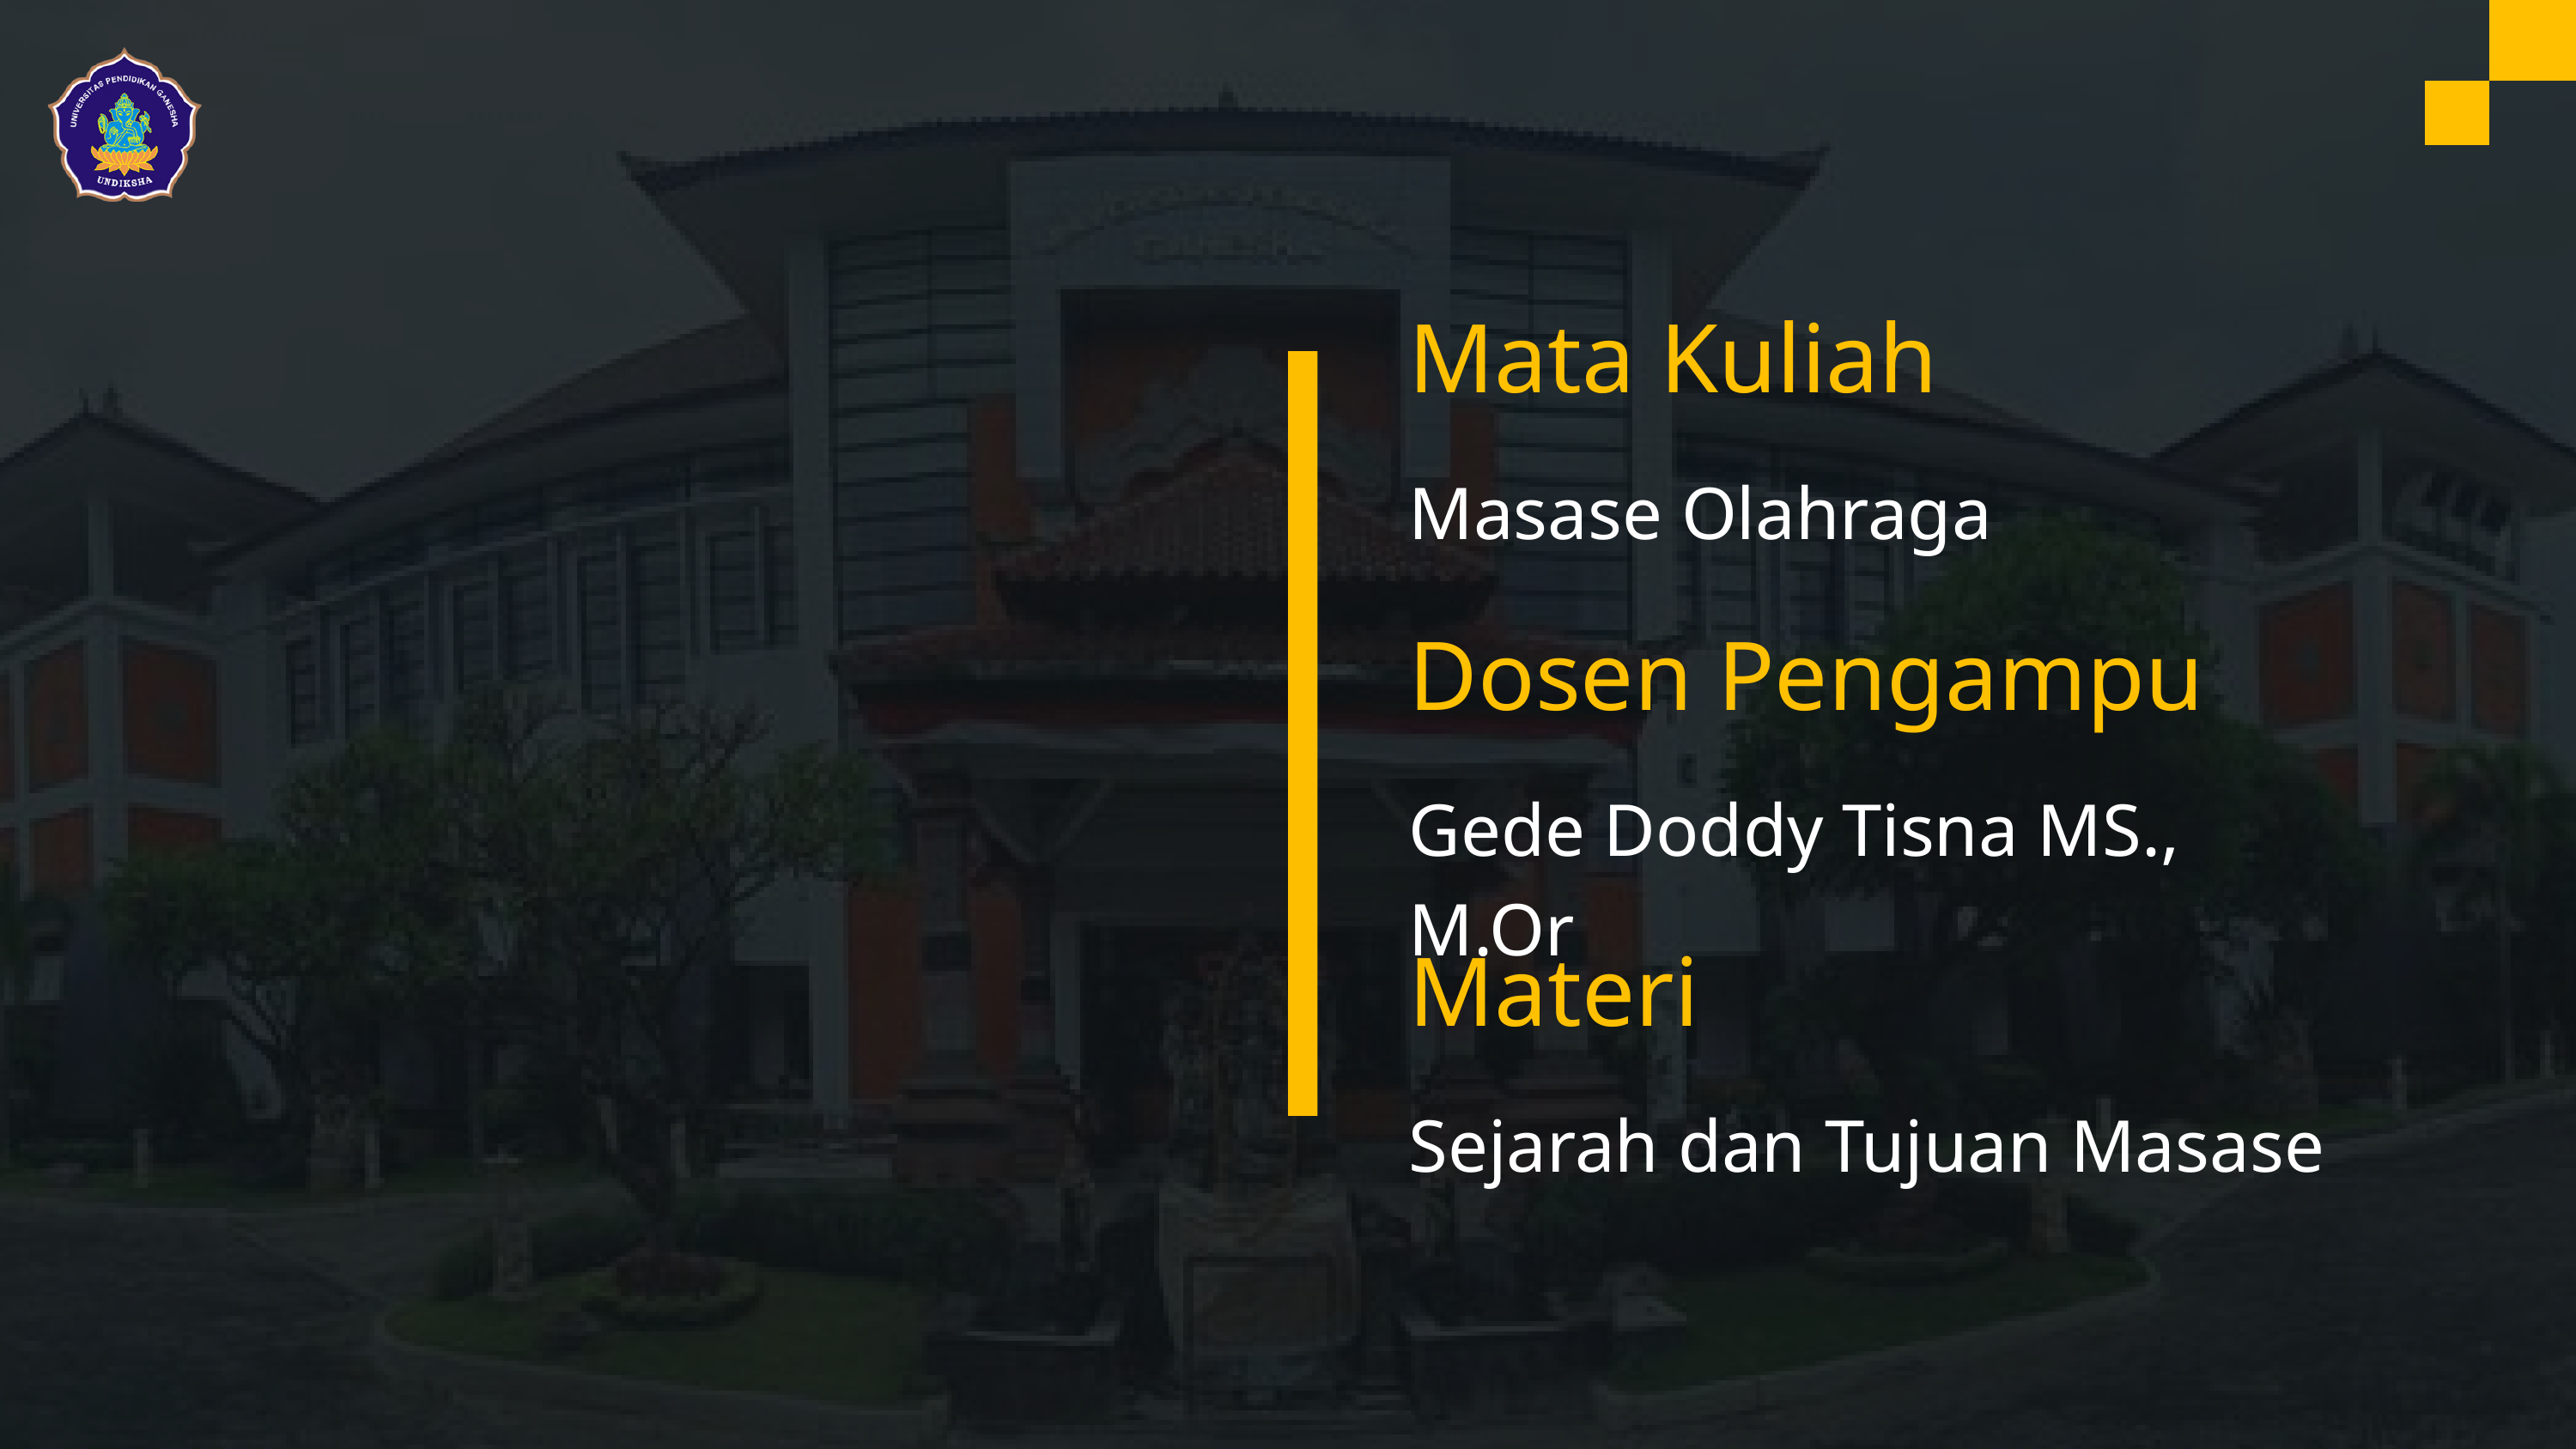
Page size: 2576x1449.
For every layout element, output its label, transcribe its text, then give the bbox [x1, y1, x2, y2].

text_box Mata Kuliah [1408, 279, 2211, 412]
text_box Masase Olahraga [1408, 453, 2359, 555]
text_box Dosen Pengampu [1408, 597, 2211, 730]
text_box Sejarah dan Tujuan Masase [1408, 1086, 2359, 1186]
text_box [2488, 0, 2576, 81]
text_box [0, 0, 2576, 1449]
text_box [1288, 351, 1318, 1116]
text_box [2424, 80, 2490, 145]
text_box Gede Doddy Tisna MS., M.Or [1408, 770, 2359, 971]
text_box [47, 47, 202, 202]
text_box Materi [1408, 912, 2211, 1046]
